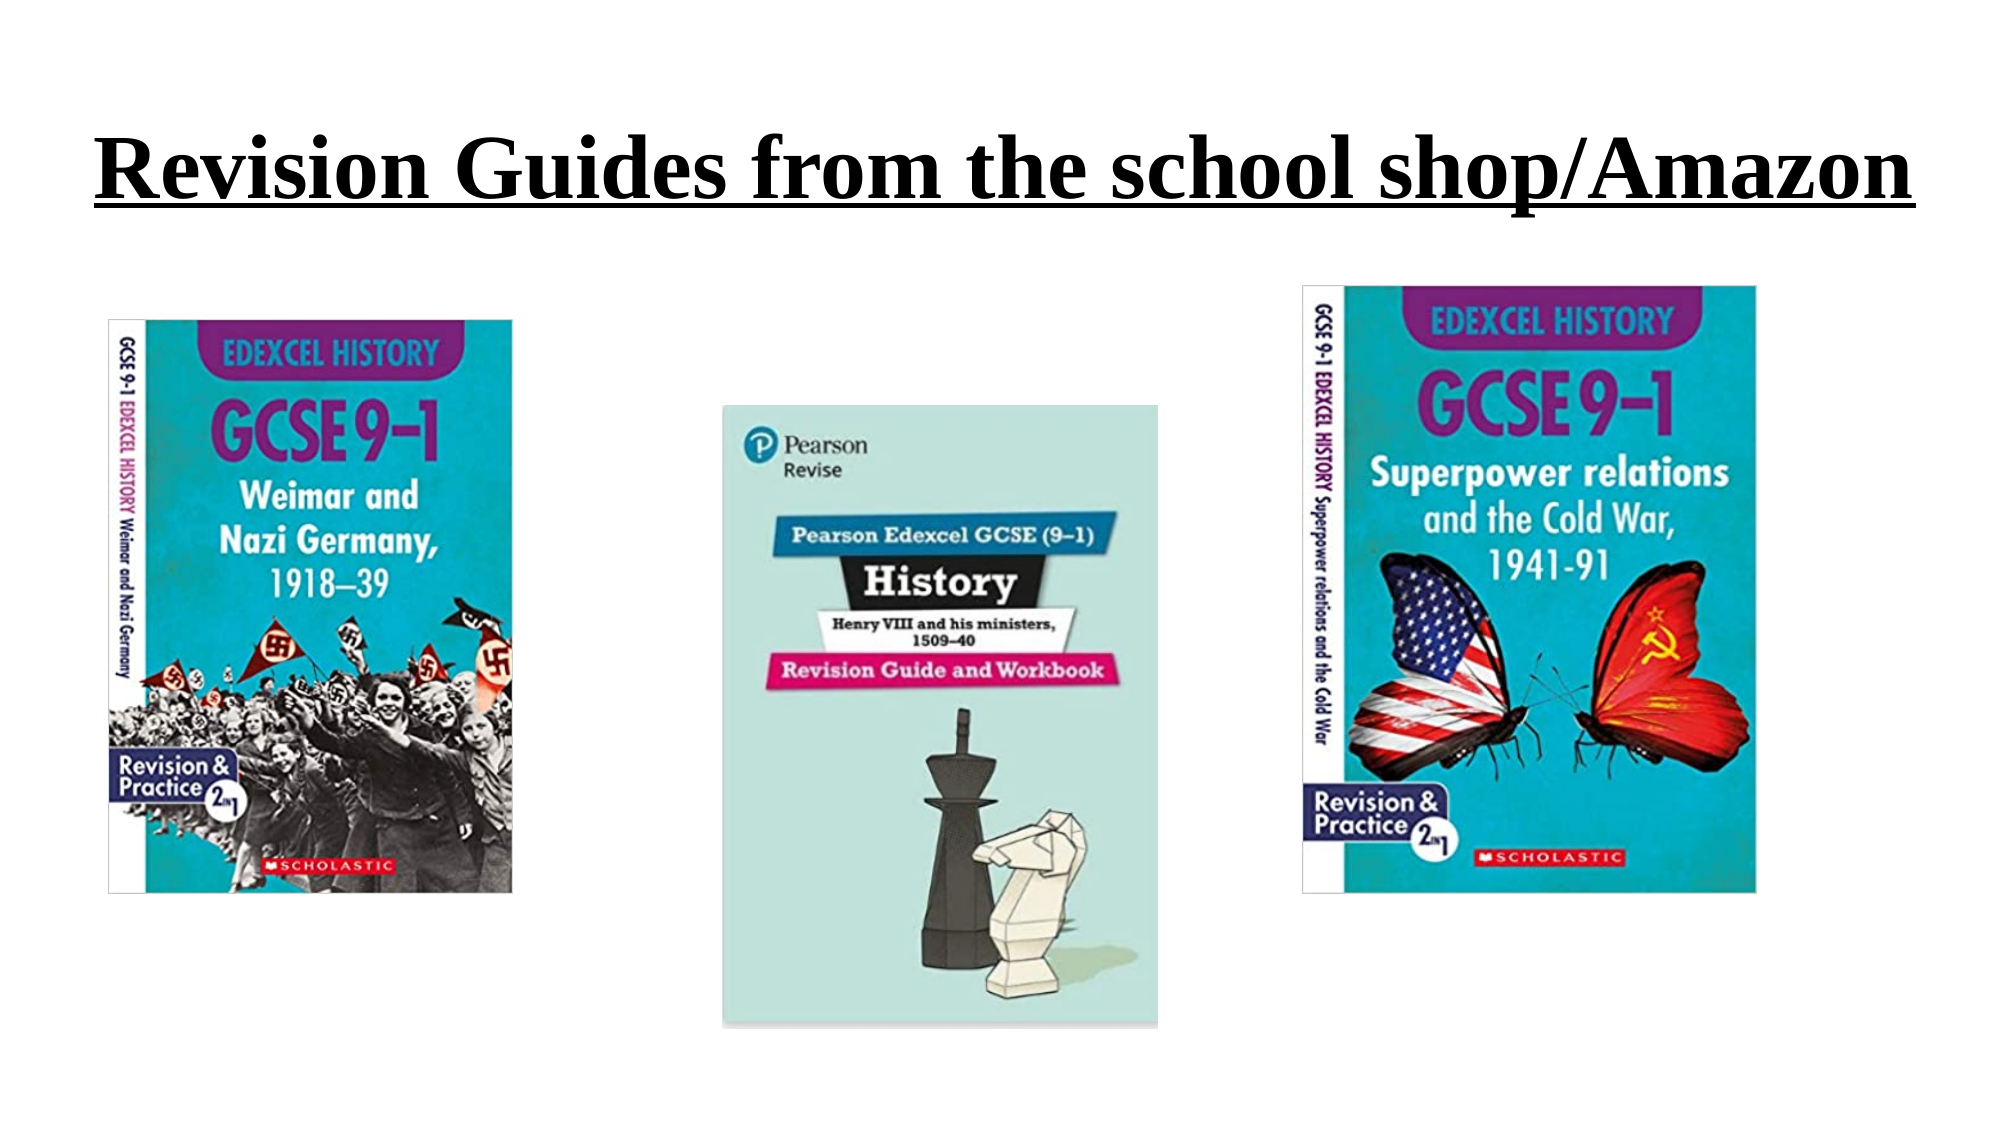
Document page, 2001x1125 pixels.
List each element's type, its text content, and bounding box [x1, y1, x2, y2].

picture [722, 405, 1158, 1030]
title Revision Guides from the school shop/Amazon [78, 59, 1958, 278]
picture [1302, 285, 1757, 894]
picture [108, 319, 513, 894]
